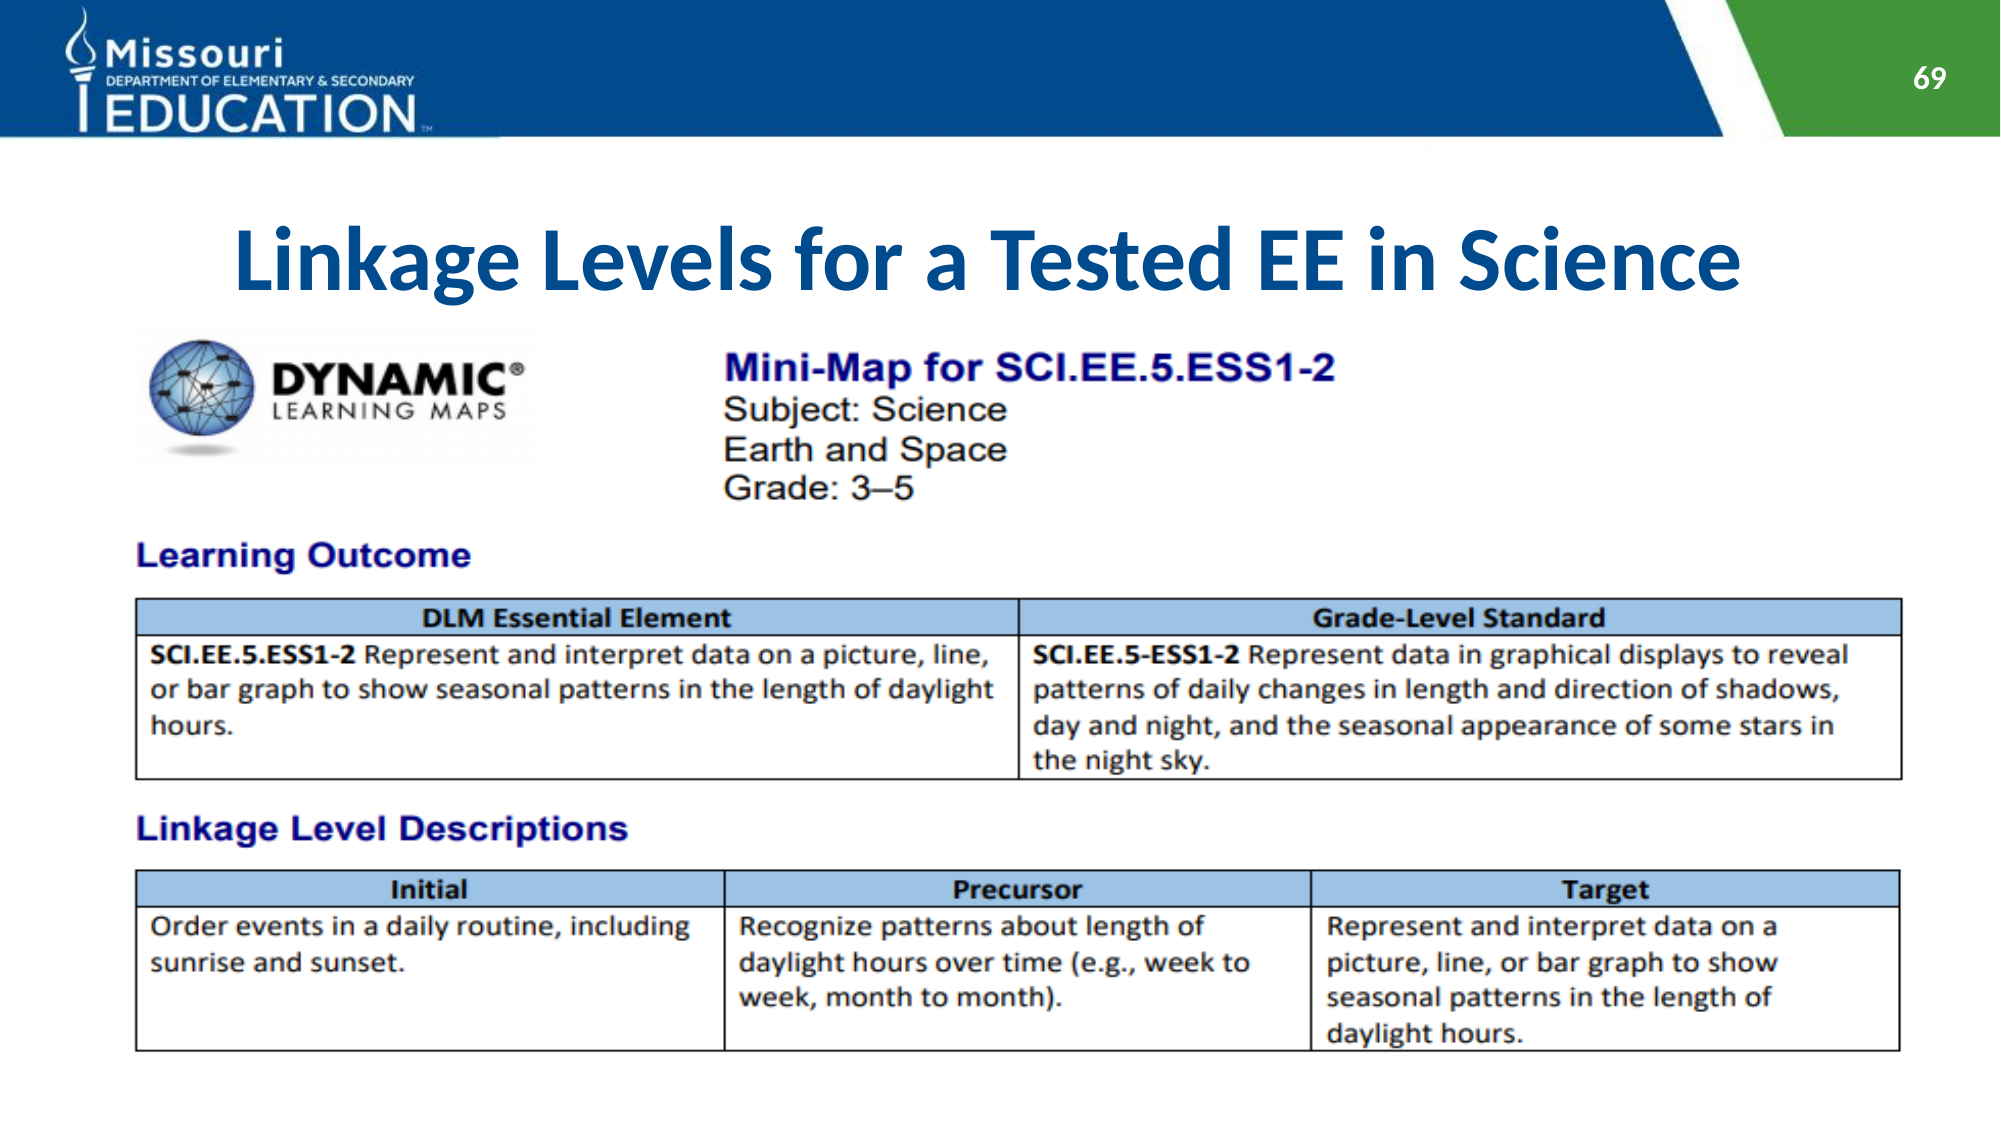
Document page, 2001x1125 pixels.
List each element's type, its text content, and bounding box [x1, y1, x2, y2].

slide_number 69 [1800, 45, 1967, 106]
picture [0, 0, 2001, 1125]
title Linkage Levels for a Tested EE in Science [56, 165, 1944, 314]
